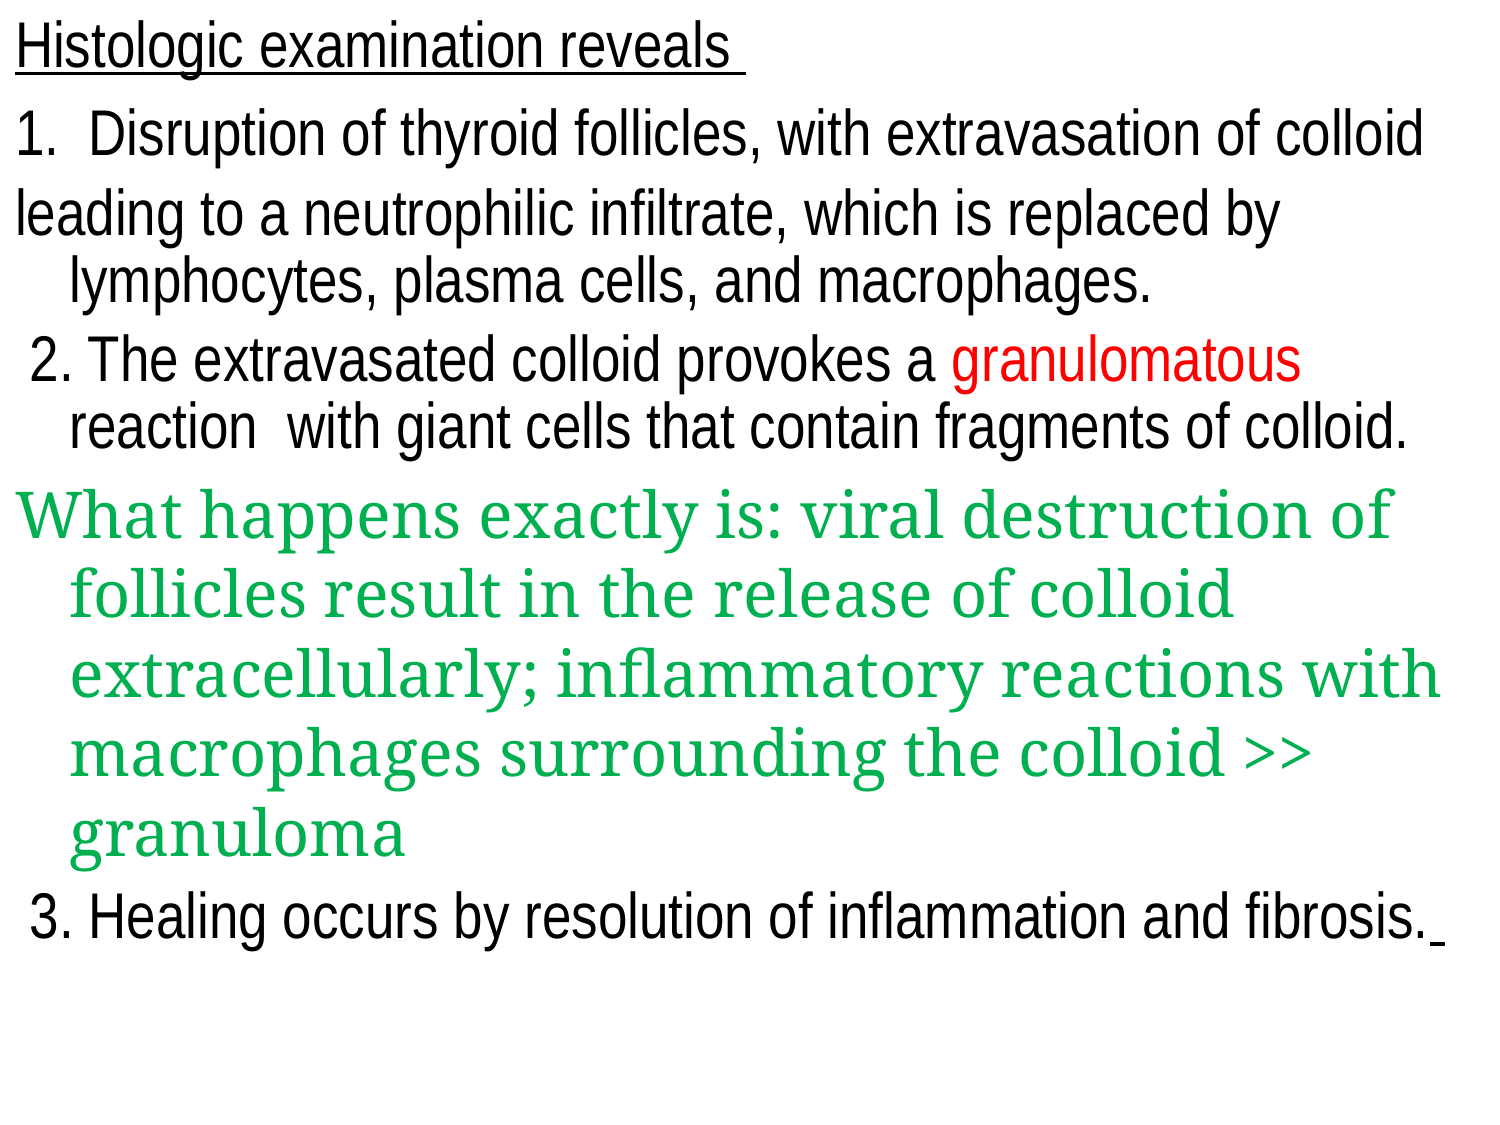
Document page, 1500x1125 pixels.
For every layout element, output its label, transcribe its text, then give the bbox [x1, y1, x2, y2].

list Histologic examination reveals 1. Disruption of thyroid follicles, with extravasation of colloid leading to a neutrophilic infiltrate, which is replaced by lymphocytes, plasma cells, and macrophages. 2. The extravasated colloid provokes a granulomatous reaction with giant cells that contain fragments of colloid. What happens exactly is: viral destruction of follicles result in the release of colloid extracellularly; inflammatory reactions with macrophages surrounding the colloid >> granuloma 3. Healing occurs by resolution of inflammation and fibrosis. [0, 0, 1500, 1125]
